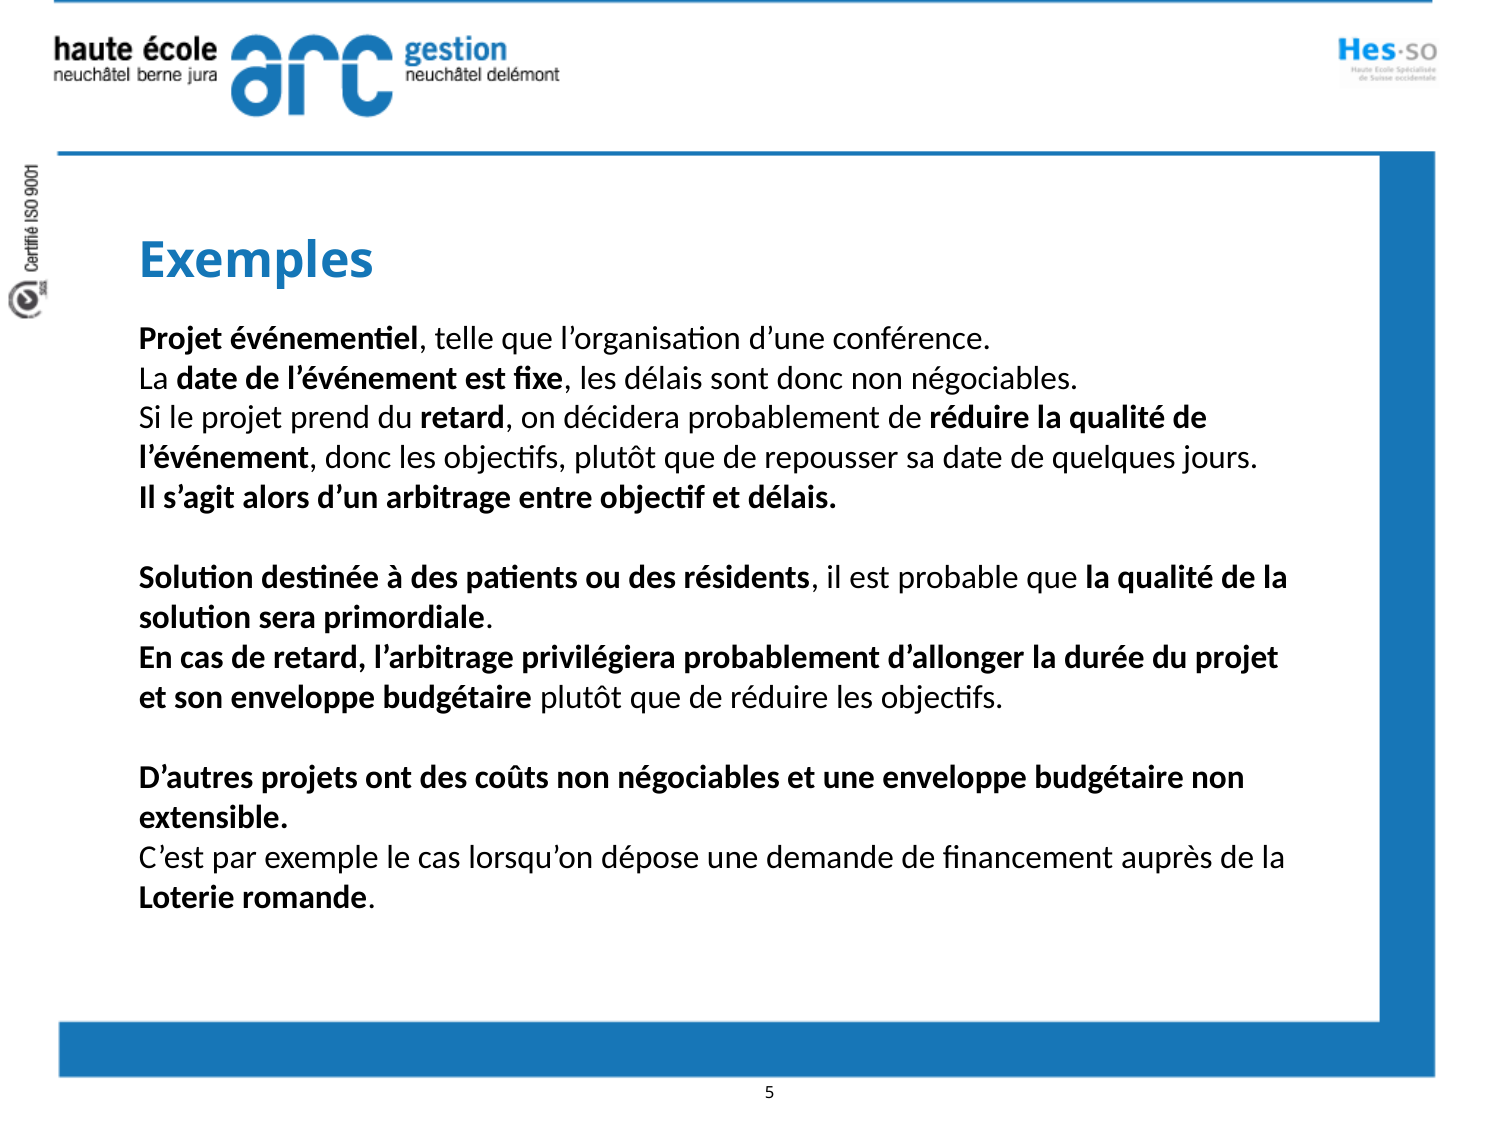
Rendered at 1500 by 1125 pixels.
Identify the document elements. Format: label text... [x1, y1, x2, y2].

text_box Exemples [123, 219, 668, 295]
picture [0, 0, 1500, 1125]
text_box Projet événementiel, telle que l’organisation d’une conférence. La date de l’événement est fixe, les délais sont donc non négociables. Si le projet prend du retard, on décidera probablement de réduire la qualité de l’événement, donc les objectifs, plutôt que de repousser sa date de quelques jours. Il s’agit alors d’un arbitrage entre objectif et délais. Solution destinée à des patients ou des résidents, il est probable que la qualité de la solution sera primordiale. En cas de retard, l’arbitrage privilégiera probablement d’allonger la durée du projet et son enveloppe budgétaire plutôt que de réduire les objectifs. D’autres projets ont des coûts non négociables et une enveloppe budgétaire non extensible. C’est par exemple le cas lorsqu’on dépose une demande de financement auprès de la Loterie romande. [123, 308, 1317, 968]
text_box 5 [750, 1074, 1240, 1109]
